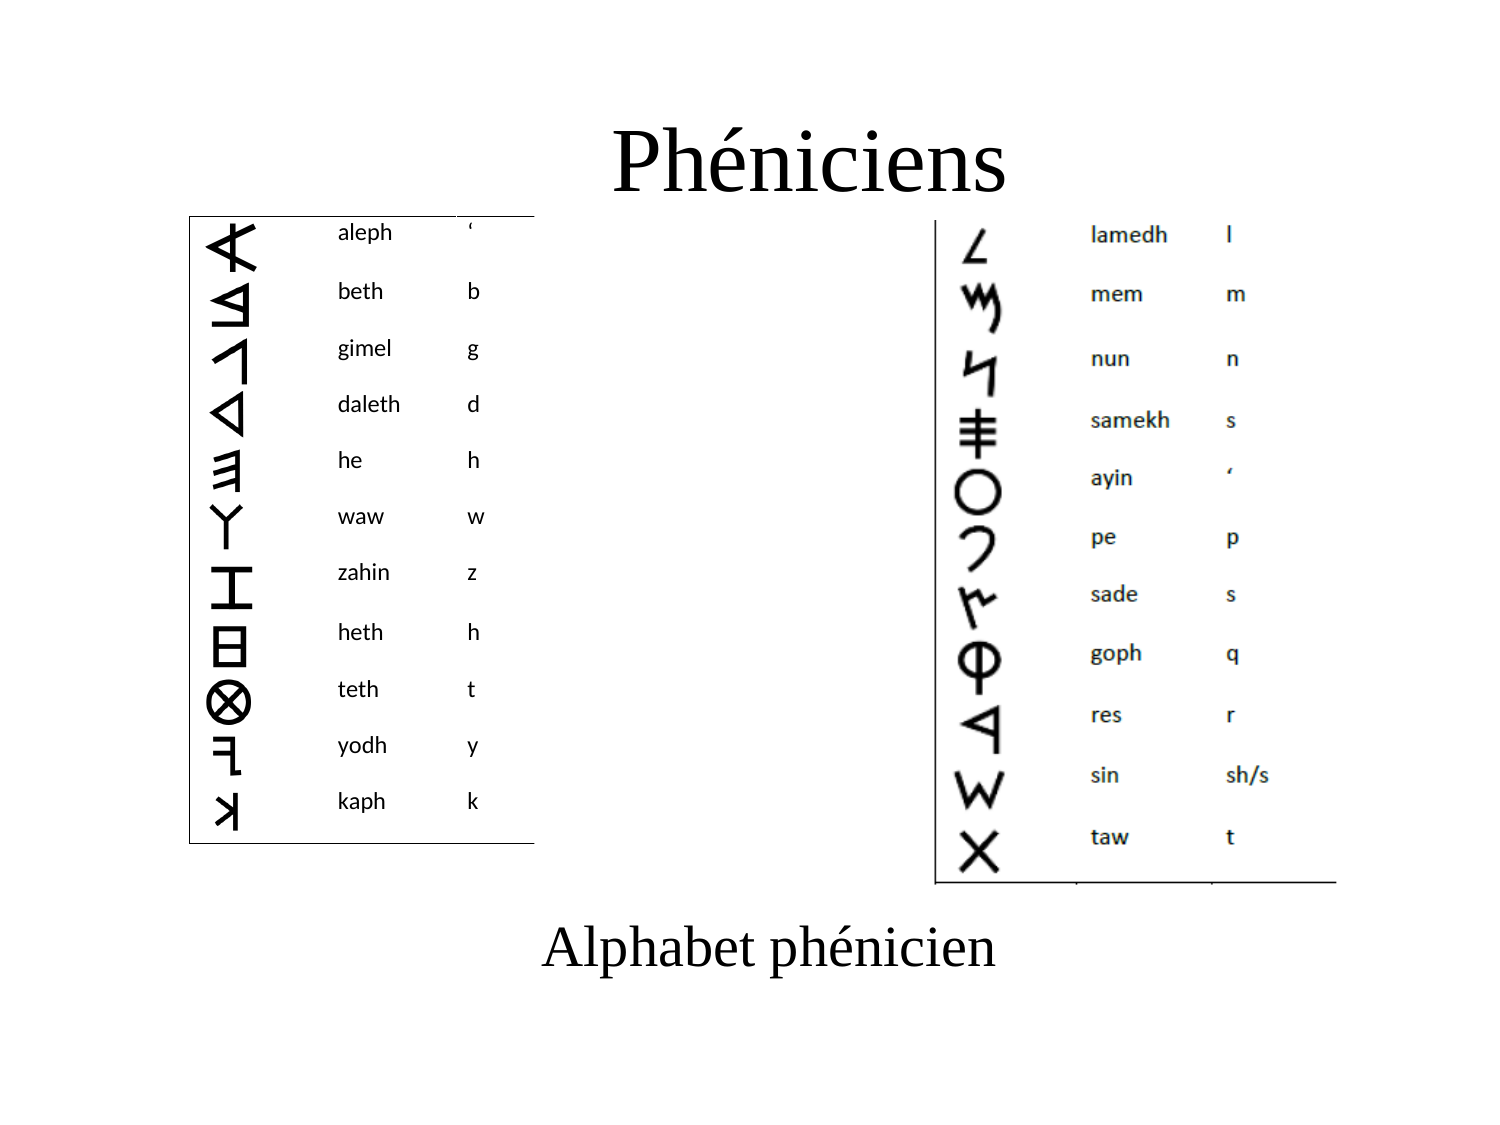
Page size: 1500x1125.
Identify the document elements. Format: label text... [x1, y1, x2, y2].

text_box Phéniciens [520, 61, 1100, 249]
picture [929, 219, 1337, 901]
text_box Alphabet phénicien [525, 899, 1247, 988]
picture [188, 216, 535, 901]
